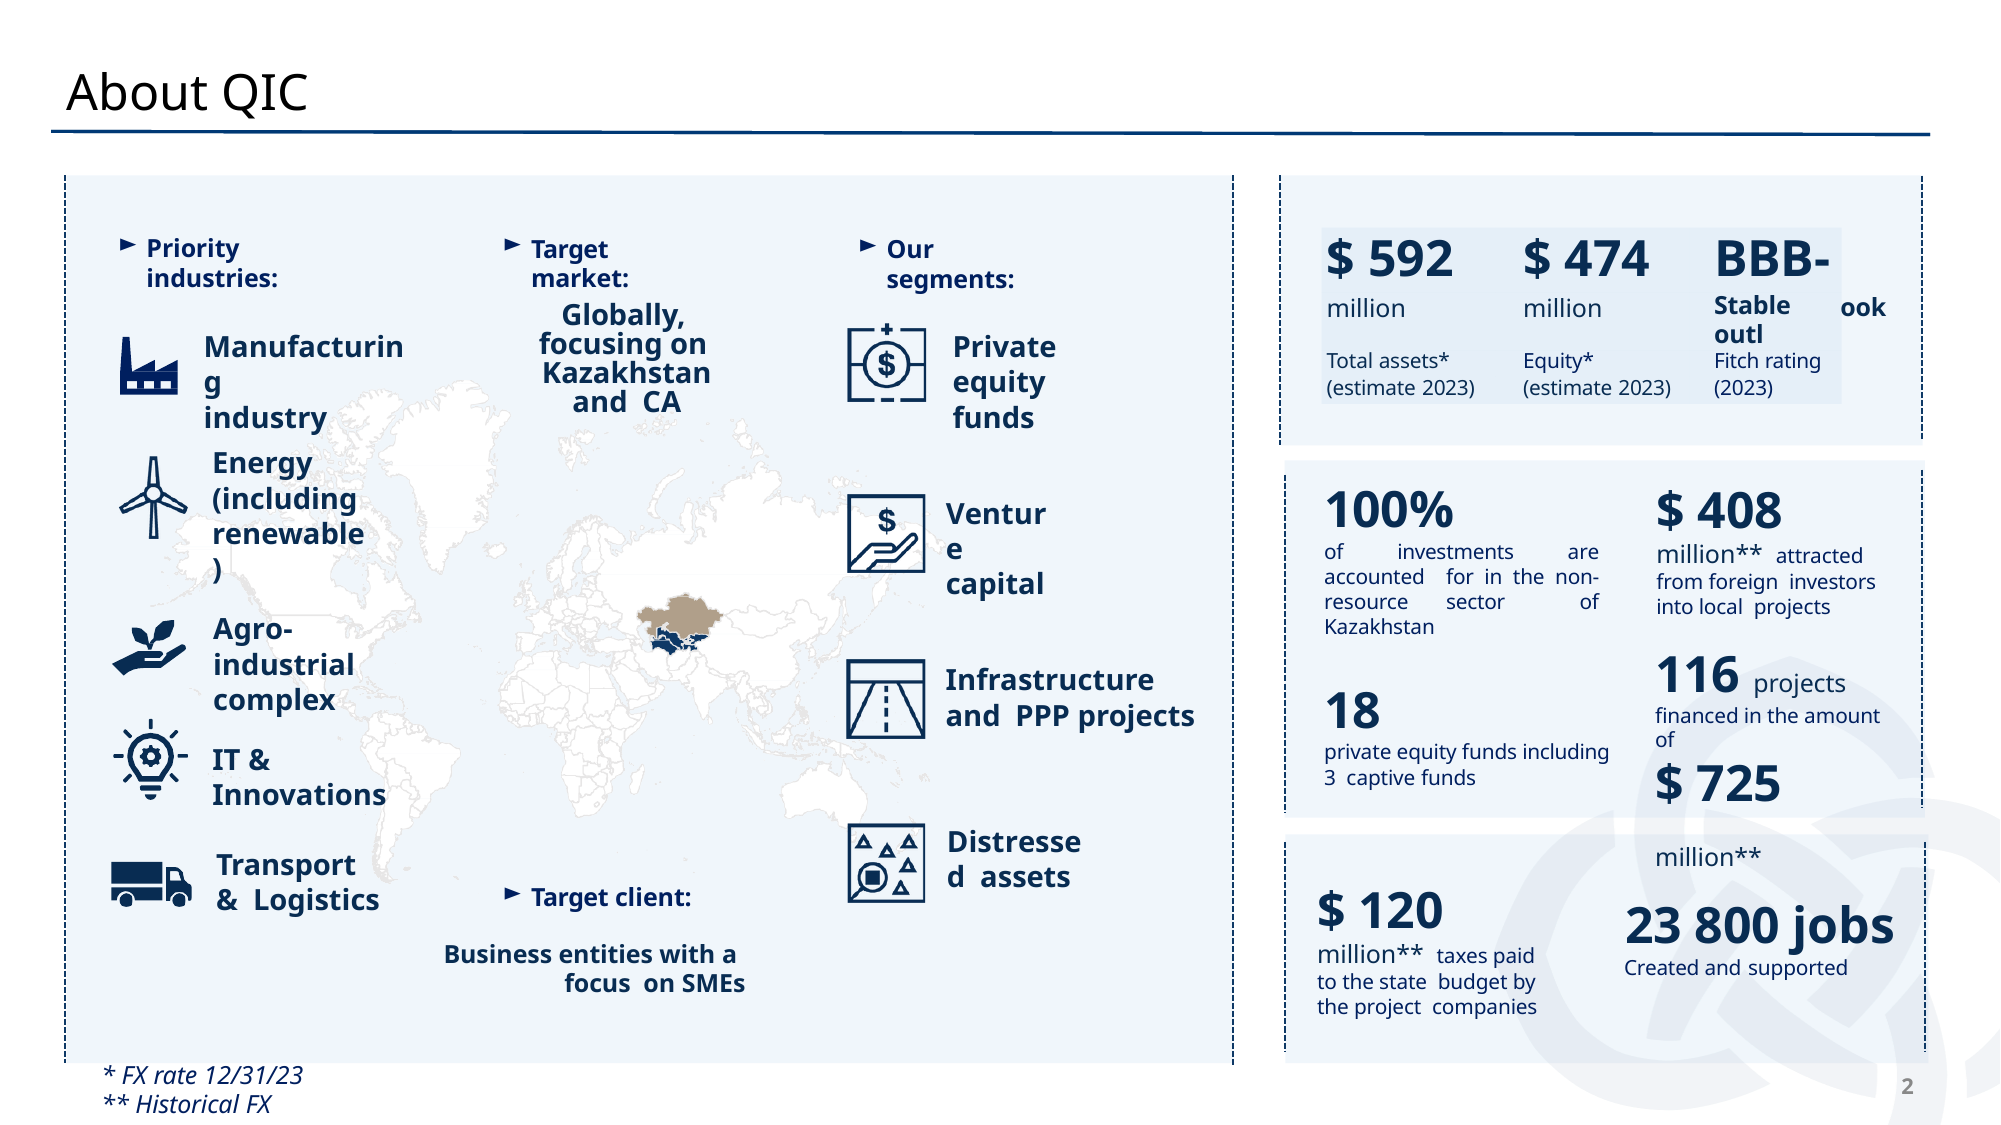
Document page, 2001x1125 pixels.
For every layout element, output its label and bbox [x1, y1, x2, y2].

table_cell [1322, 293, 1842, 404]
text_box [1280, 175, 1923, 446]
table_header [1322, 228, 1842, 293]
text_box [1284, 460, 2000, 1125]
text_box [315, 131, 1931, 135]
title [64, 0, 315, 185]
text_box [65, 175, 1234, 1125]
